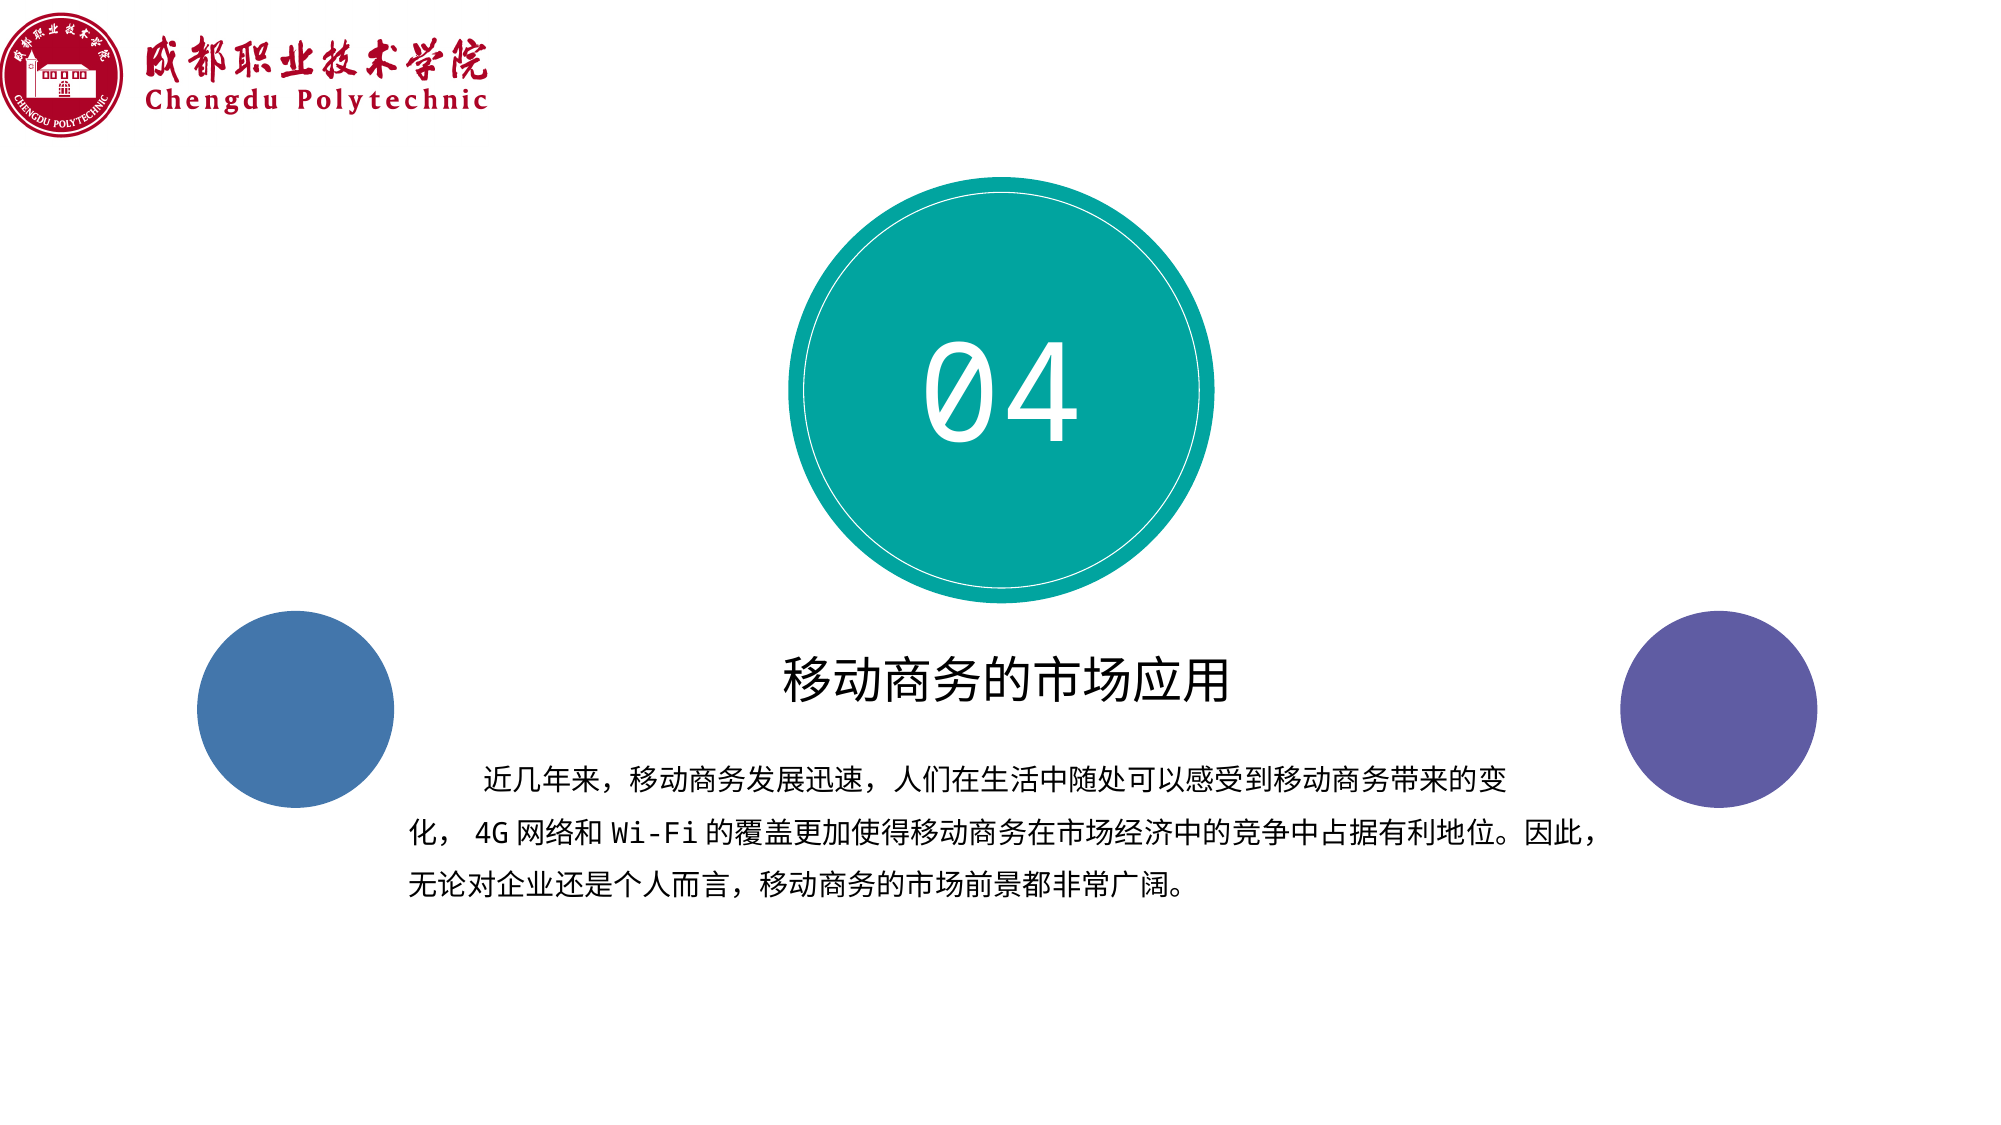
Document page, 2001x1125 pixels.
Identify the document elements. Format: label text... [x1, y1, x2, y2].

text_box [196, 609, 396, 809]
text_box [788, 177, 1215, 604]
text_box 移动商务的市场应用 [676, 641, 1339, 717]
text_box [1619, 609, 1819, 809]
picture [0, 0, 489, 147]
text_box 近几年来，移动商务发展迅速，人们在生活中随处可以感受到移动商务带来的变化，4G网络和Wi-Fi的覆盖更加使得移动商务在市场经济中的竞争中占据有利地位。因此，无论对企业还是个人而言，移动商务的市场前景都非常广阔。 [394, 736, 1621, 909]
